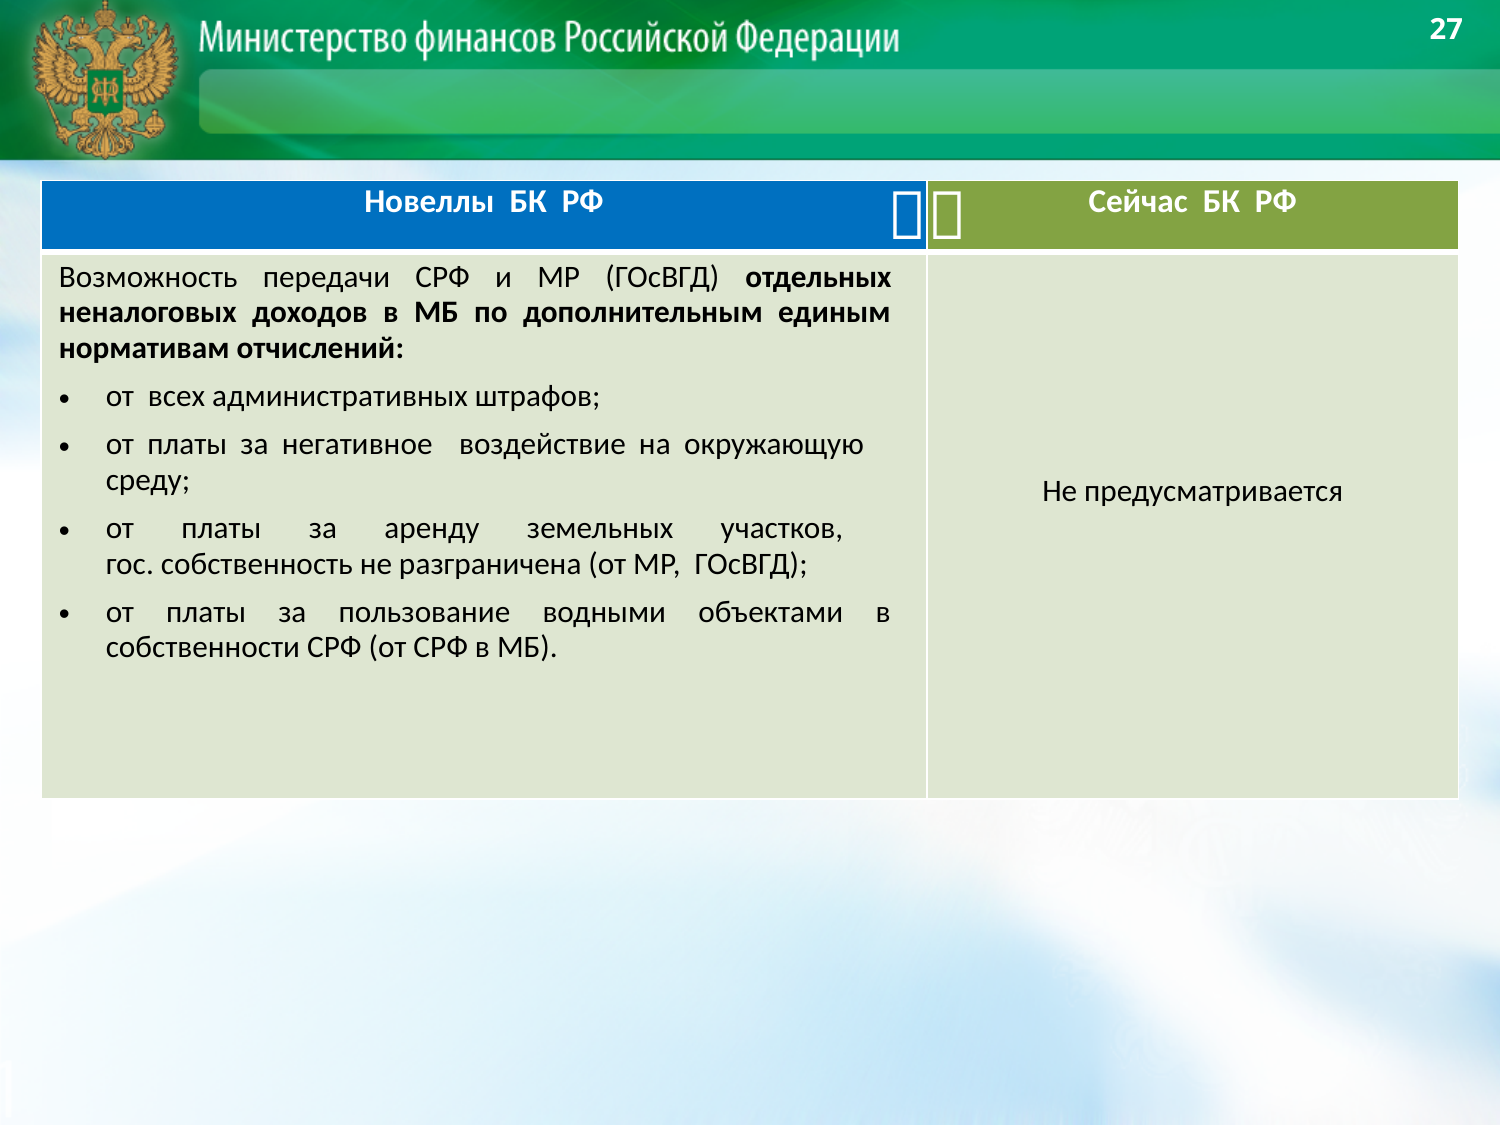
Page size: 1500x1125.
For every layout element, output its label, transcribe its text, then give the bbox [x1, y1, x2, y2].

table_header Сейчас БК РФ [1022, 181, 1458, 249]
table_cell Возможность передачи СРФ и МР (ГОсВГД) отдельных неналоговых доходов в МБ по дополнительным единым нормативам отчислений: от всех административных штрафов; от платы за негативное воздействие на окружающую среду; от платы за аренду земельных участков, гос. собственность не разграничена (от МР, ГОсВГД); от платы за пользование водными объектами в собственности СРФ (от СРФ в МБ). [42, 255, 926, 798]
text_box  [832, 172, 1022, 253]
table_cell Не предусматривается [928, 255, 1458, 798]
slide_number 27 [1376, 0, 1479, 60]
picture [0, 0, 1500, 1125]
table_header Новеллы БК РФ [42, 181, 832, 249]
